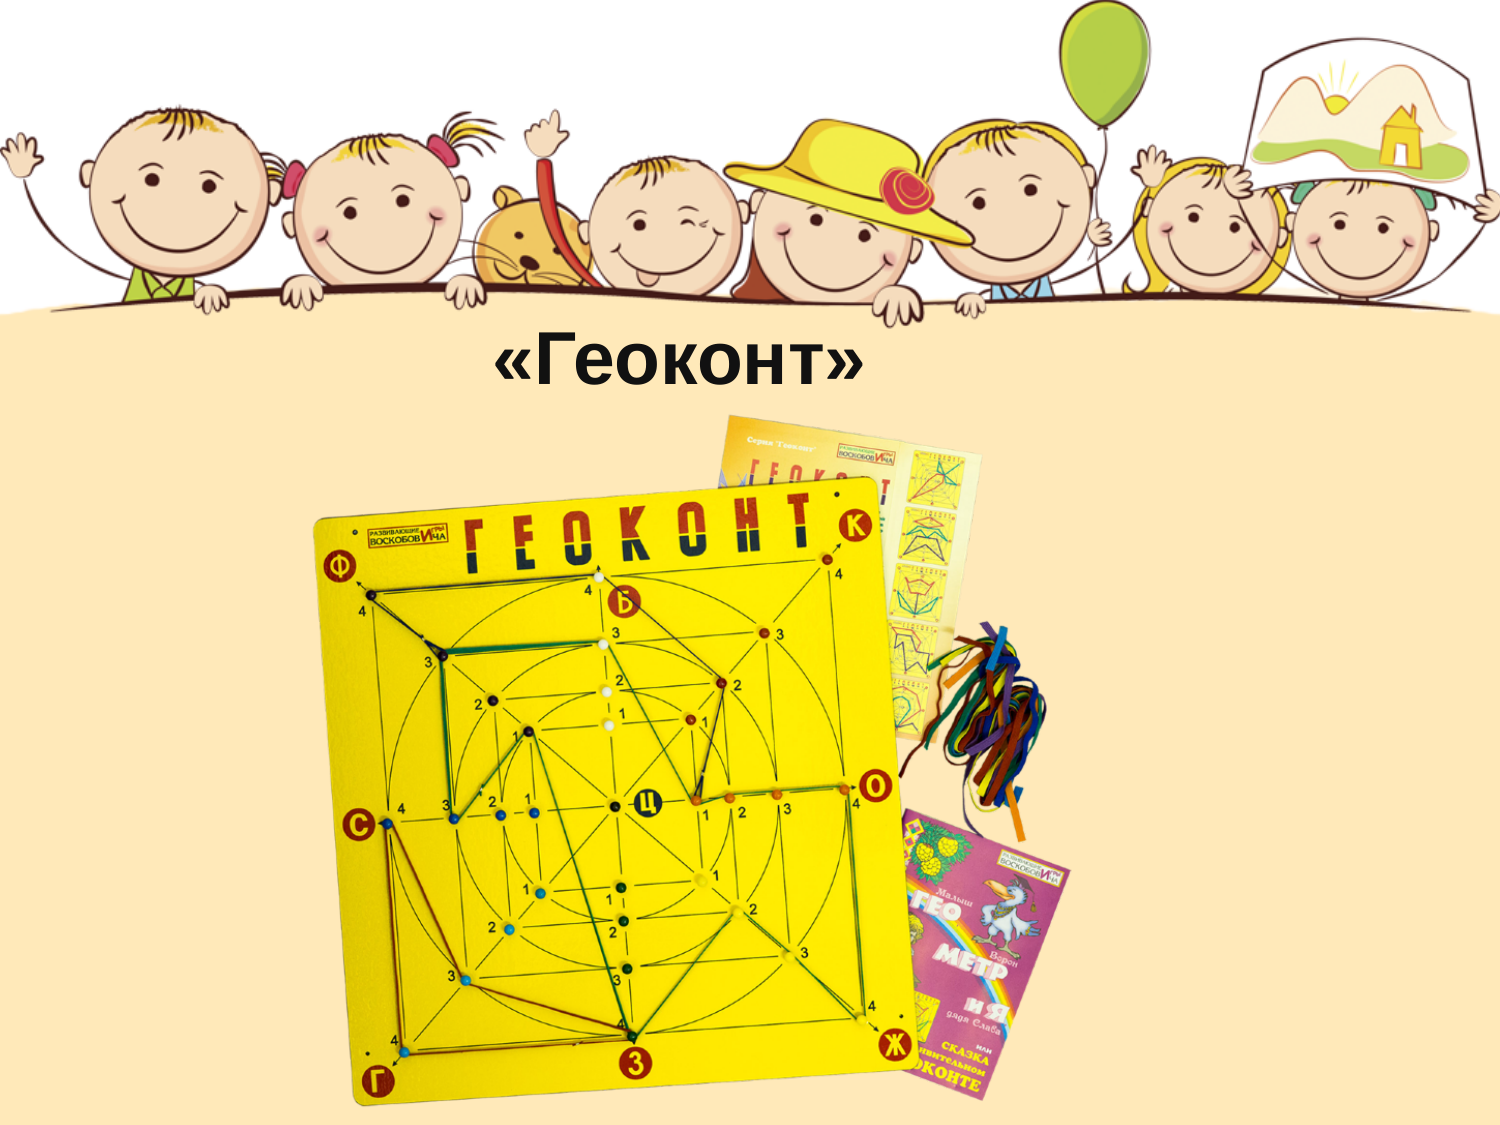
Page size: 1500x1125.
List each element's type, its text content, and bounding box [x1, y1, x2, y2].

text_box «Геоконт» [468, 302, 882, 383]
picture [0, 0, 1500, 1125]
